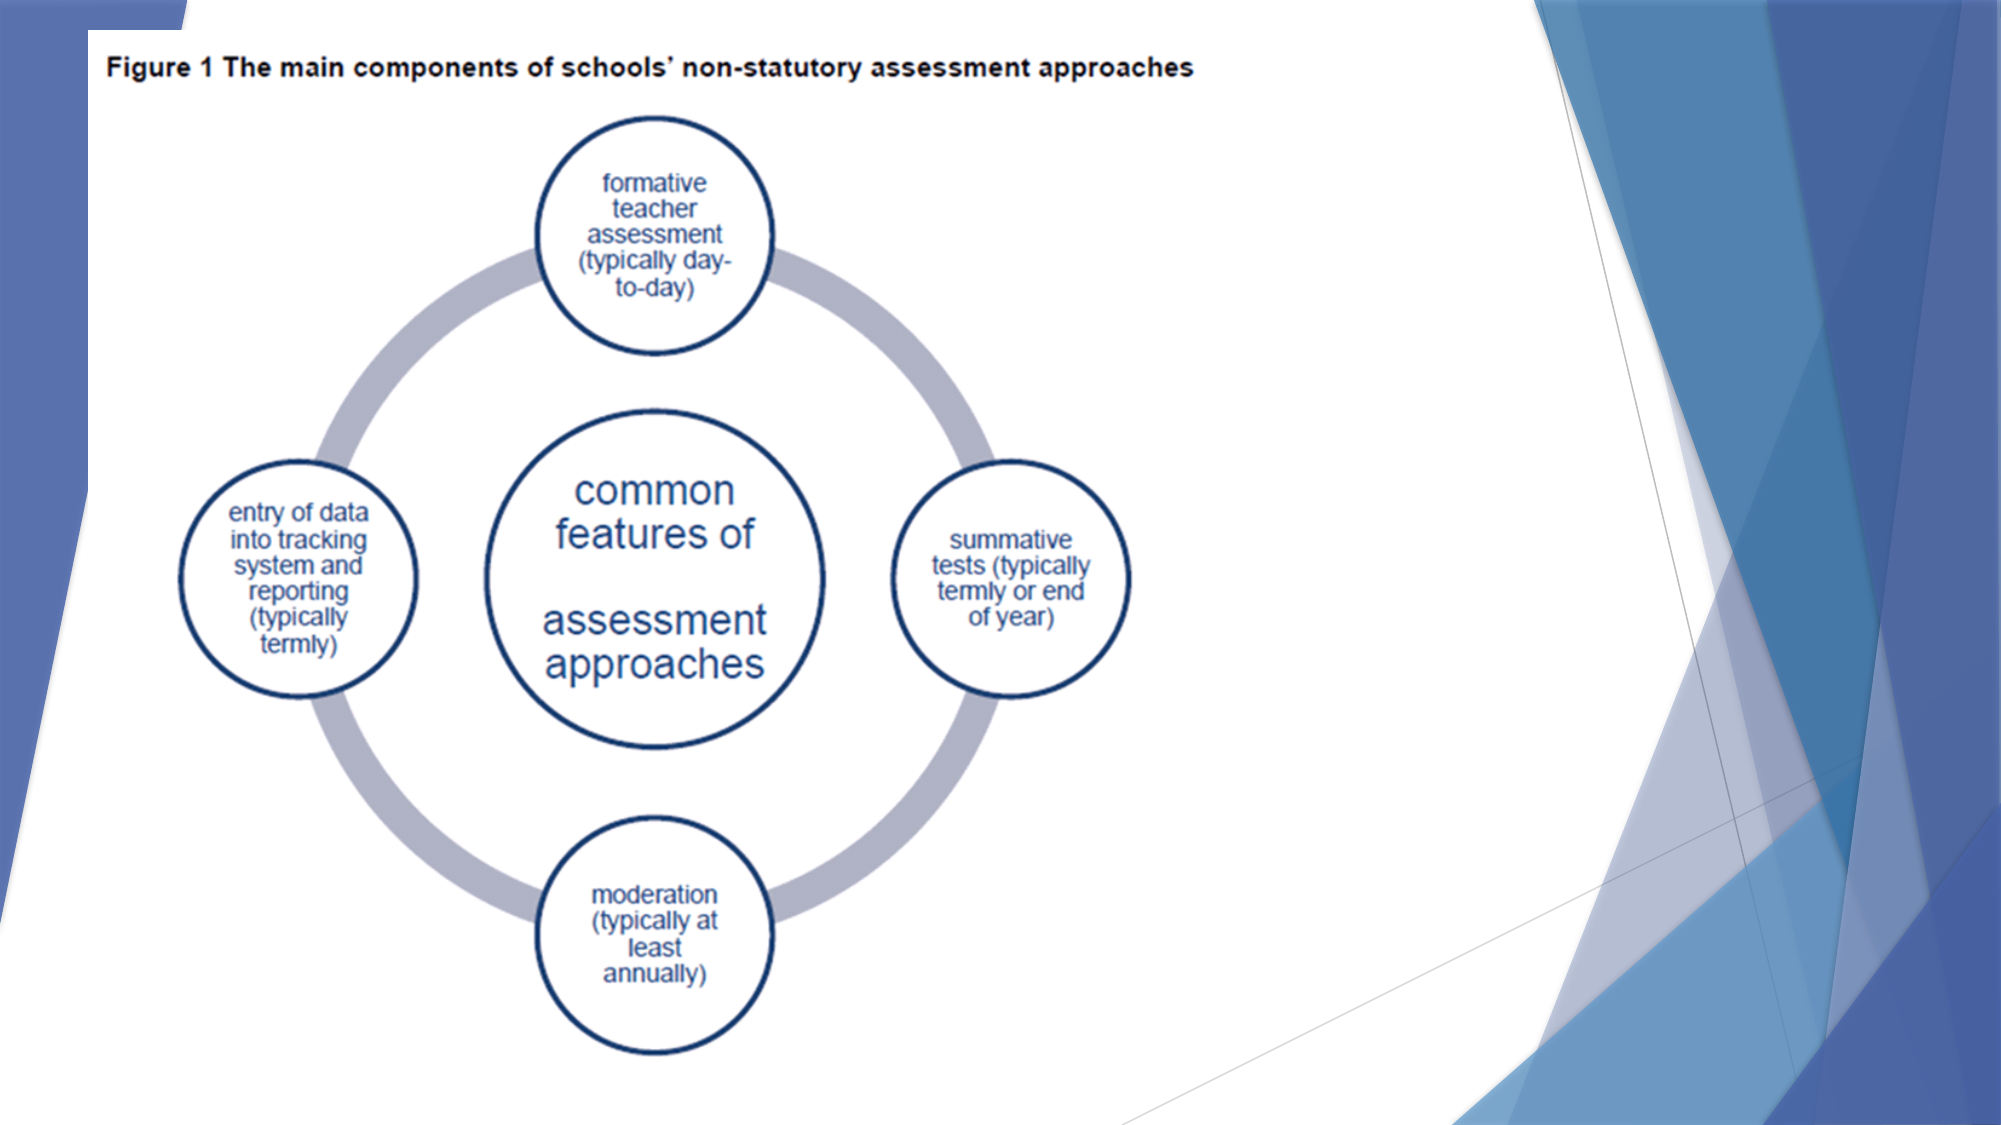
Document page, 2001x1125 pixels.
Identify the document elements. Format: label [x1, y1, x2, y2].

picture [87, 30, 1200, 1065]
